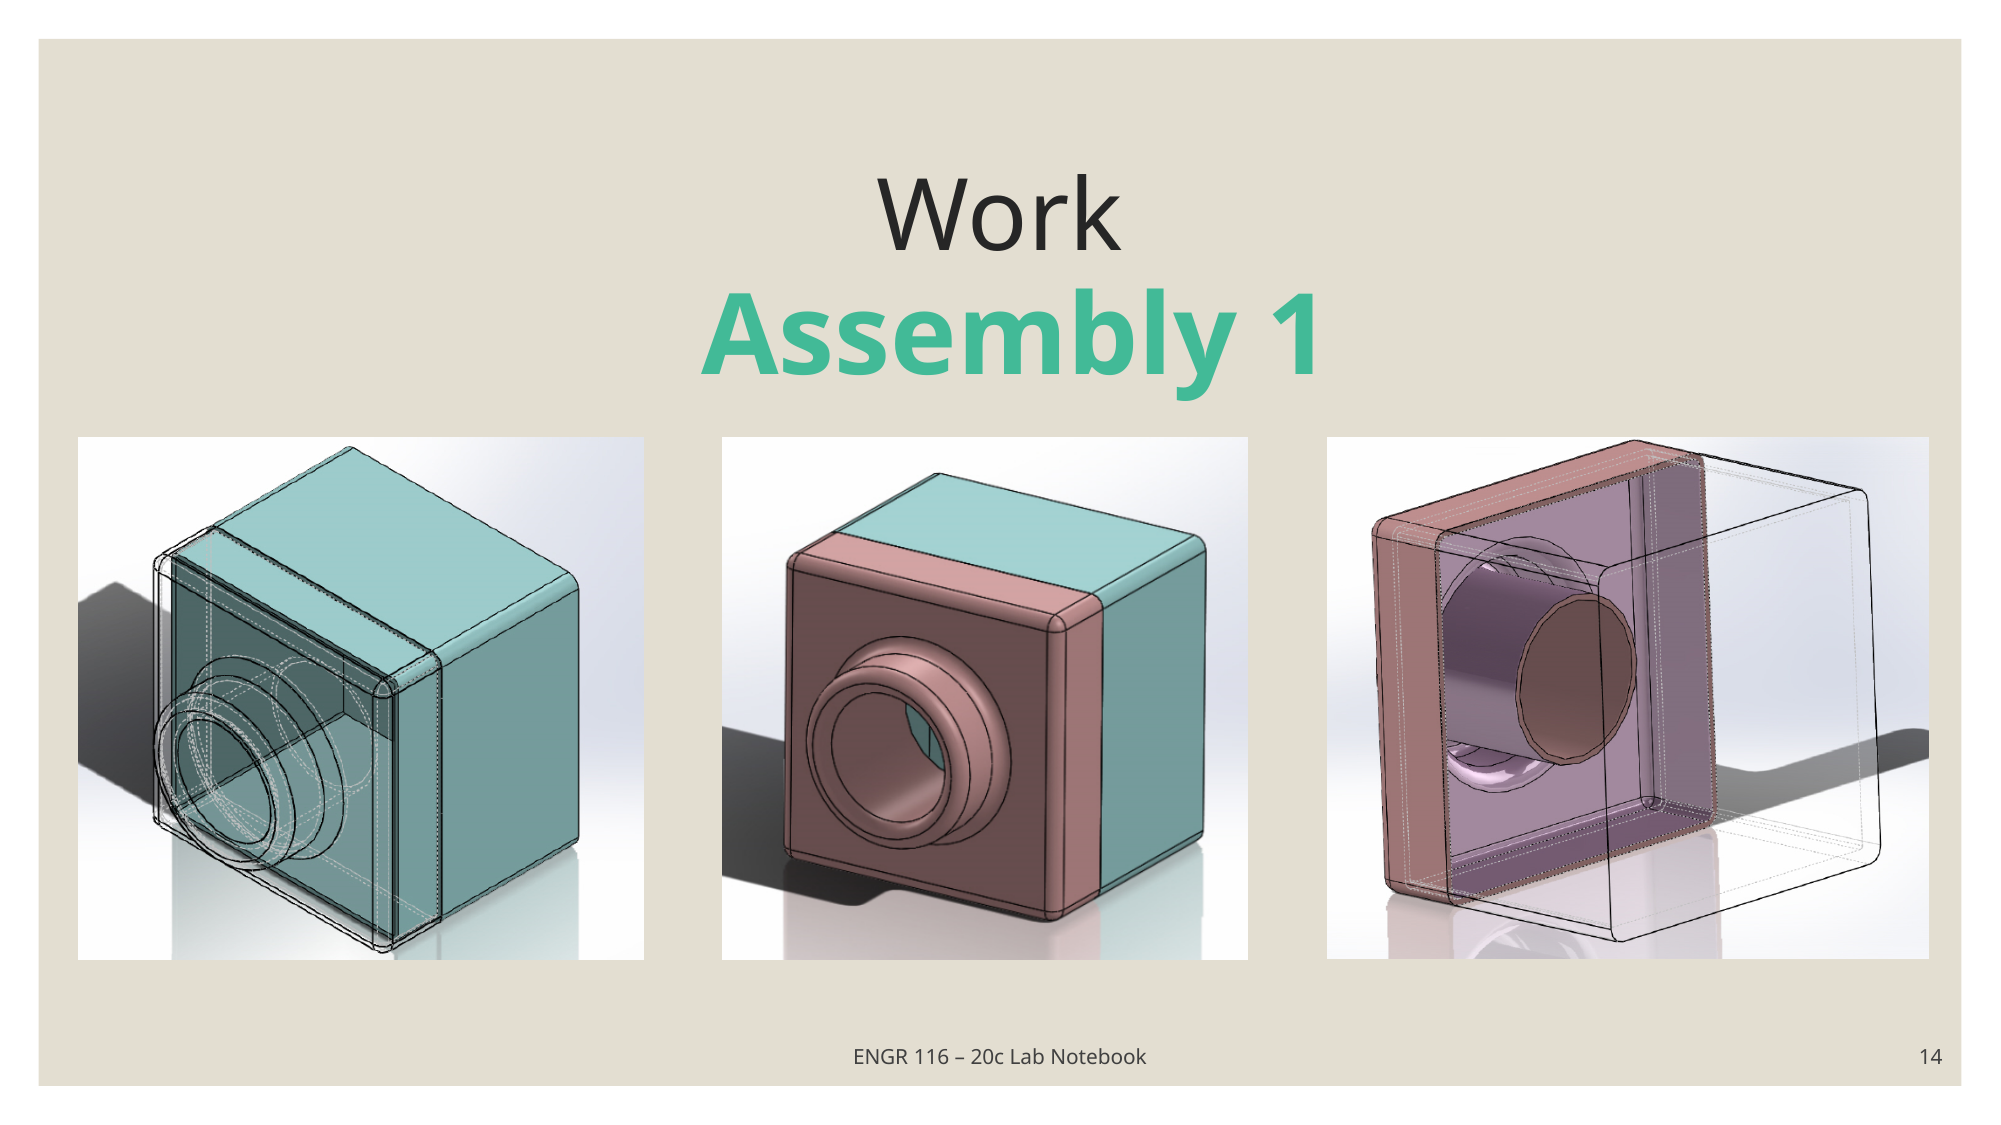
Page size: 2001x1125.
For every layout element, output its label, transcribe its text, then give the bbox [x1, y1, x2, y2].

text_box Assembly 1 [686, 254, 1346, 405]
picture [722, 437, 1248, 960]
title Work [174, 105, 1825, 331]
picture [78, 437, 644, 960]
picture [1327, 437, 1929, 959]
footer ENGR 116 – 20c Lab Notebook [572, 1034, 1428, 1080]
slide_number 14 [1717, 1034, 1958, 1080]
